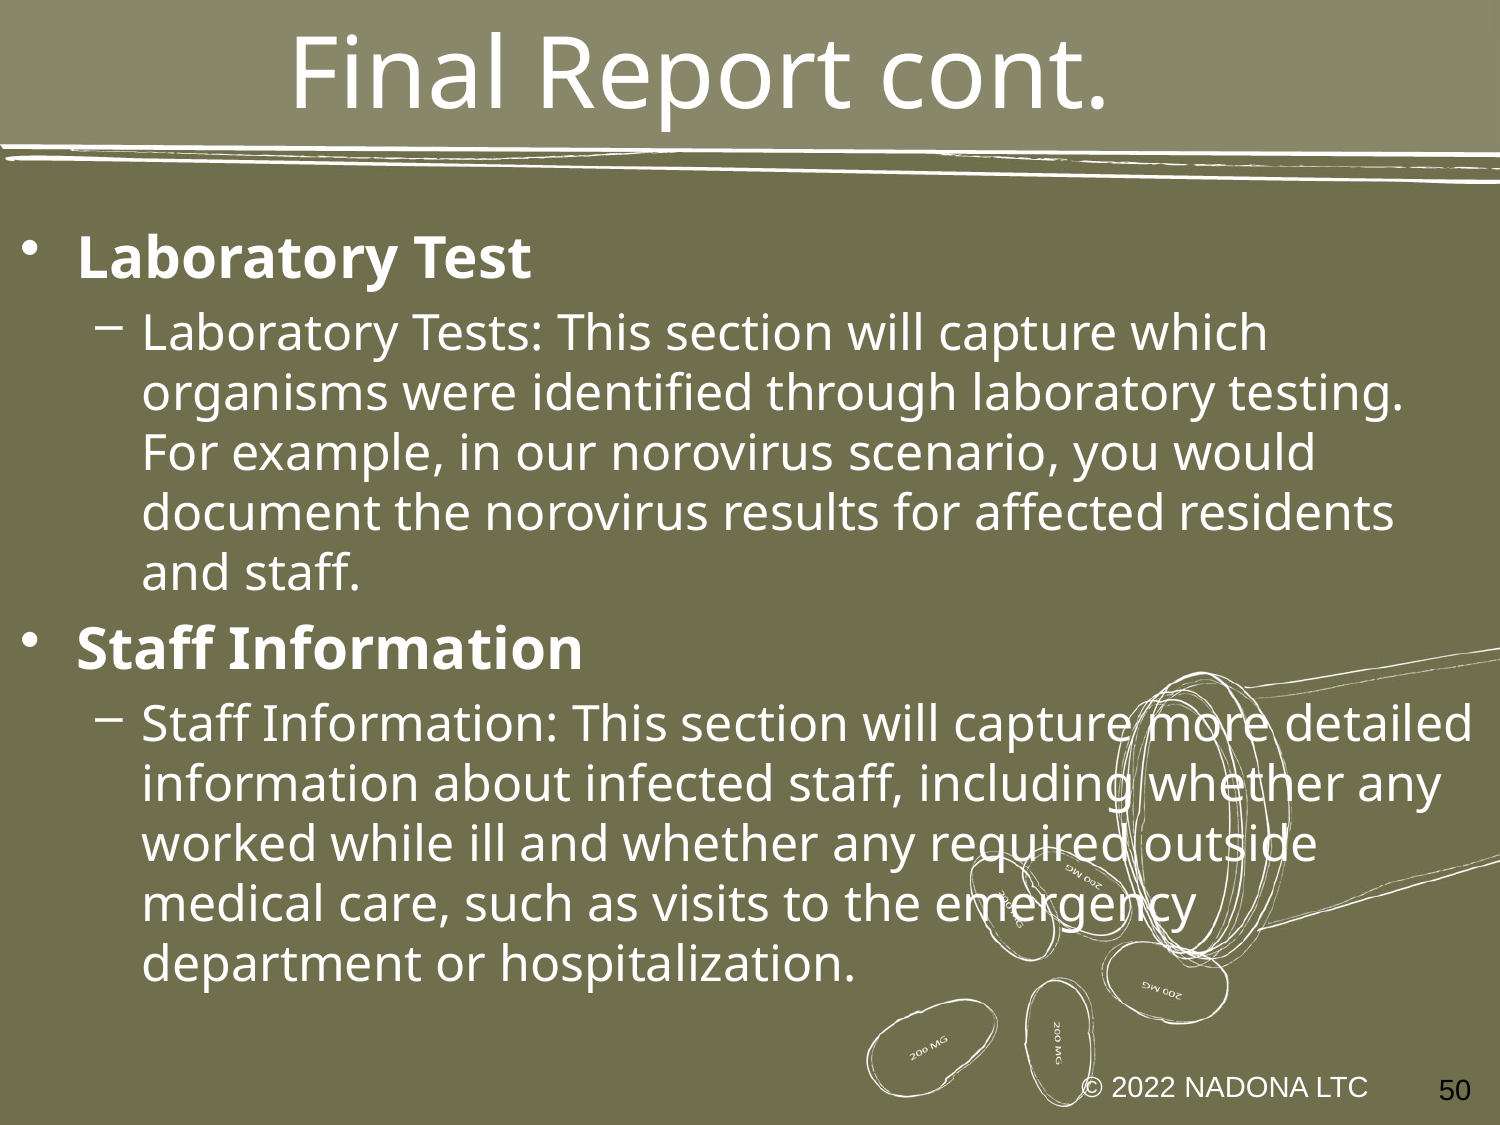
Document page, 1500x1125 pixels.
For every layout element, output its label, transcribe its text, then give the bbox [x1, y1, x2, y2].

title Final Report cont. [212, 0, 1188, 138]
footer © 2022 NADONA LTC [987, 1060, 1463, 1125]
picture [0, 0, 1500, 1125]
list Laboratory Test Laboratory Tests: This section will capture which organisms were identified through laboratory testing. For example, in our norovirus scenario, you would document the norovirus results for affected residents and staff. Staff Information Staff Information: This section will capture more detailed information about infected staff, including whether any worked while ill and whether any required outside medical care, such as visits to the emergency department or hospitalization. [4, 212, 1500, 1125]
slide_number 50 [1136, 1063, 1487, 1125]
